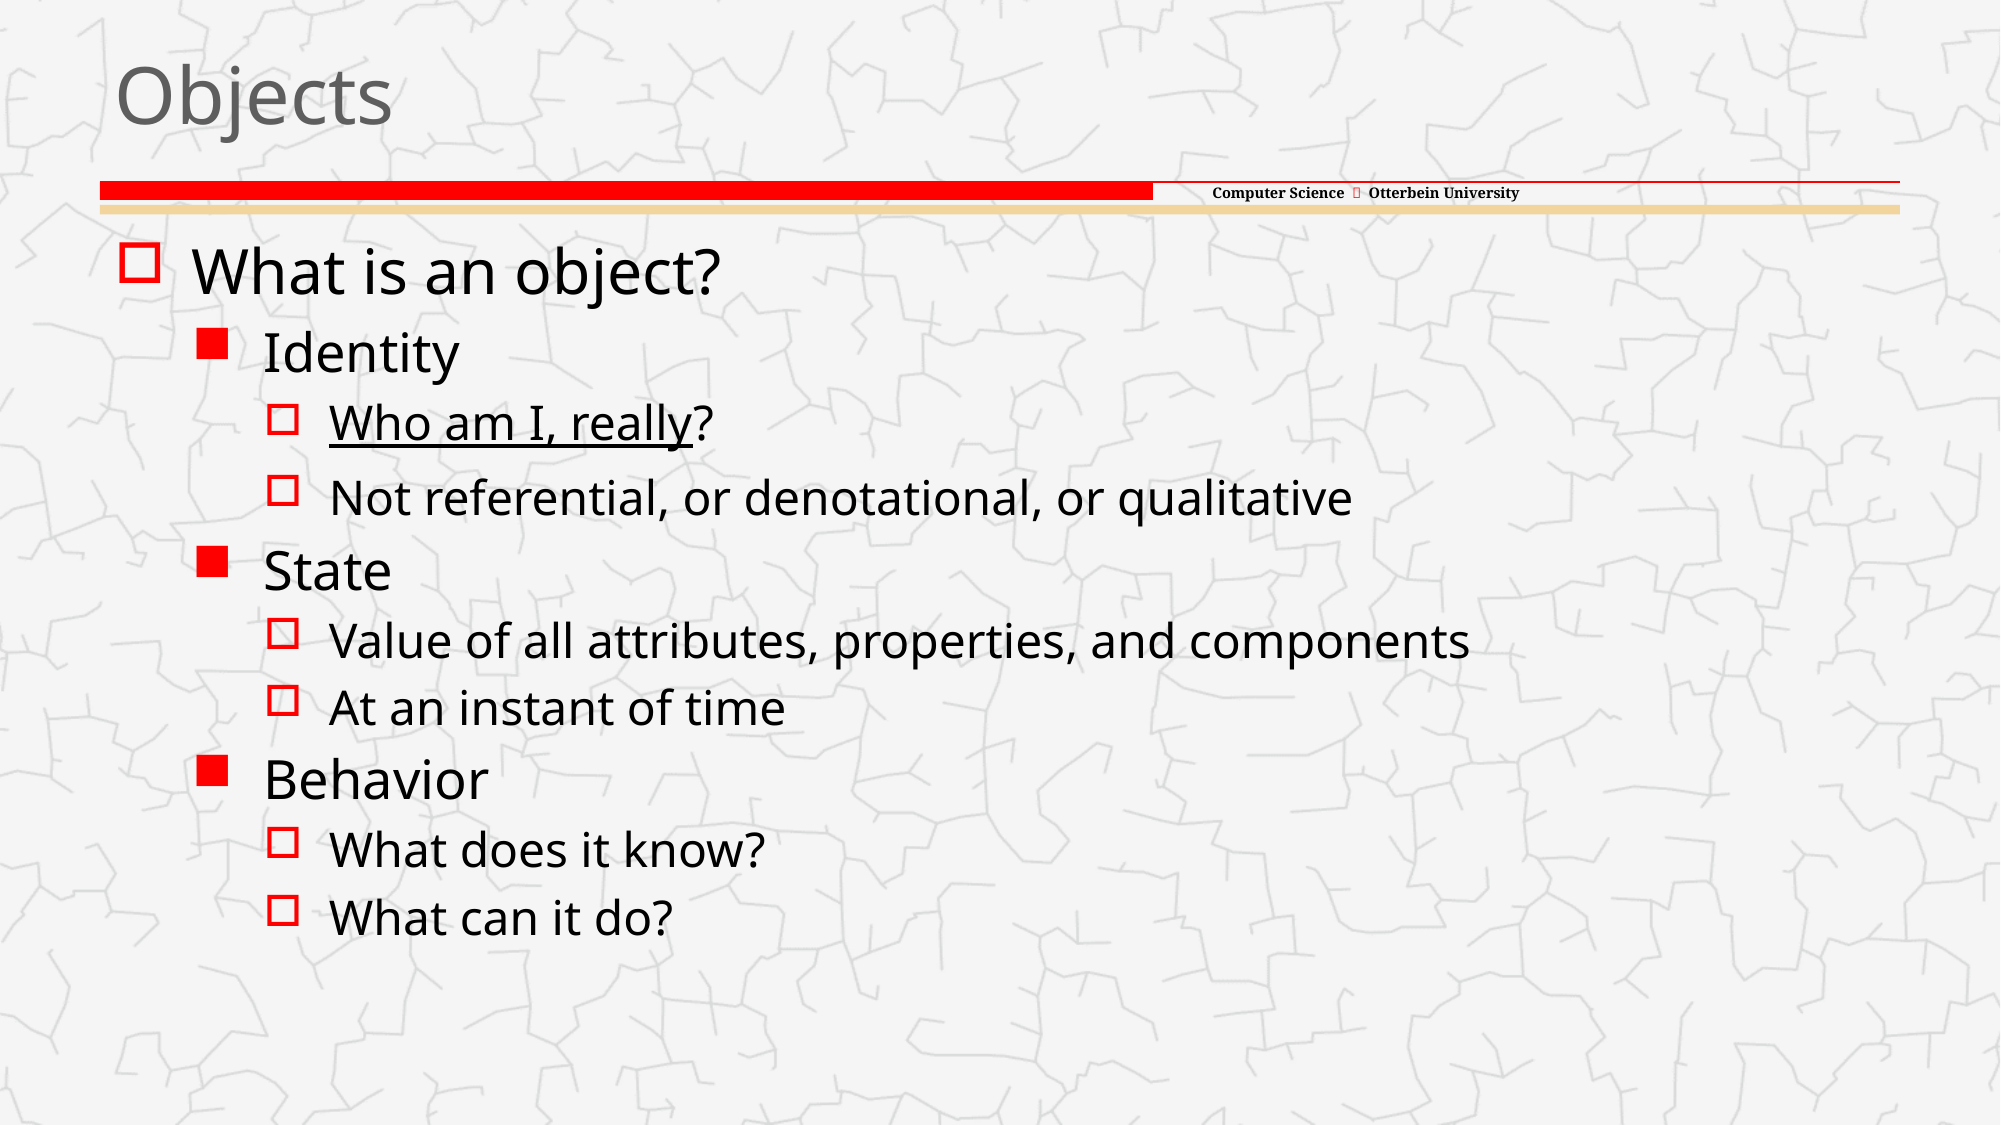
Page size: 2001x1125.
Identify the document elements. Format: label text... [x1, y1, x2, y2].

list What is an object? Identity Who am I, really? Not referential, or denotational, or qualitative State Value of all attributes, properties, and components At an instant of time Behavior What does it know? What can it do? [99, 224, 1900, 1088]
title Objects [99, 37, 1900, 175]
picture [0, 0, 2001, 1125]
